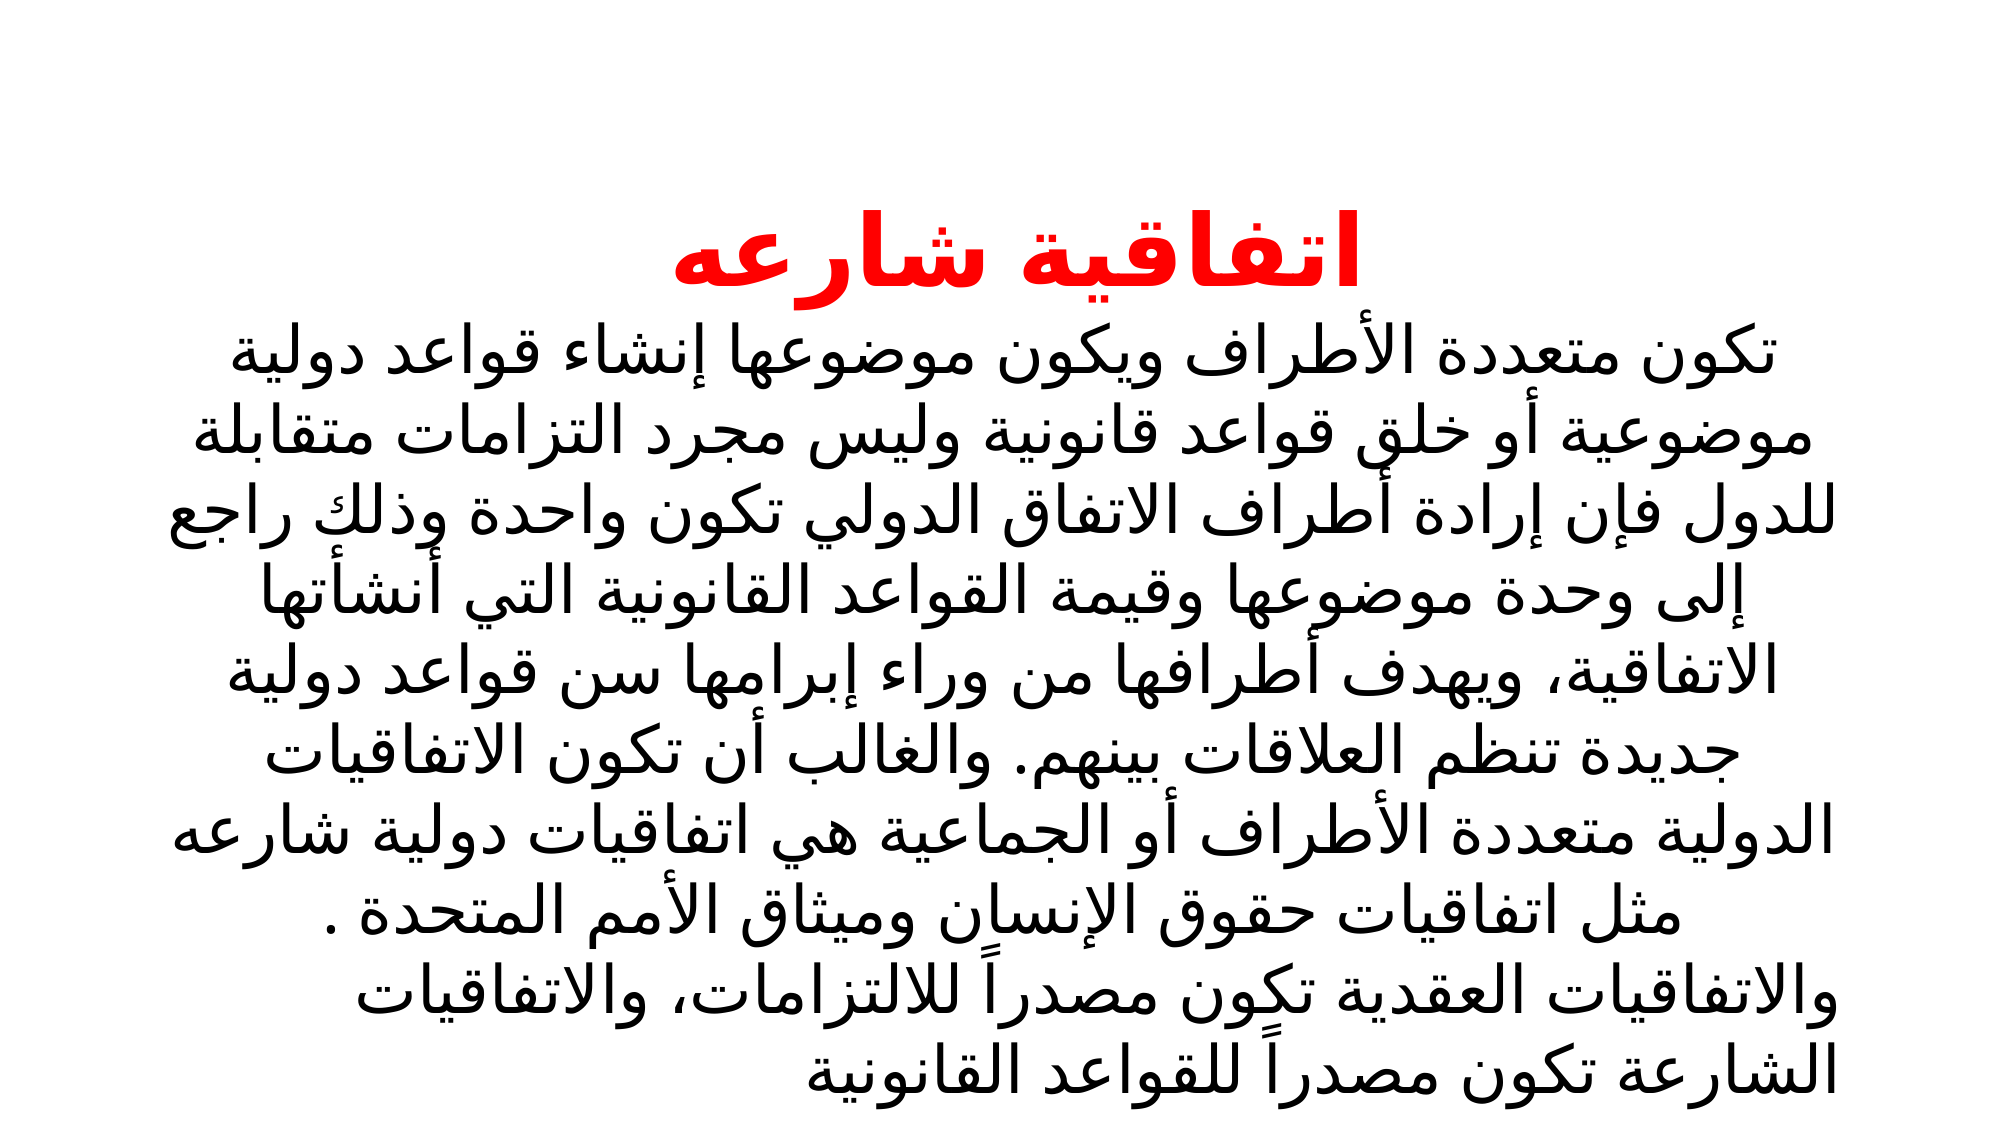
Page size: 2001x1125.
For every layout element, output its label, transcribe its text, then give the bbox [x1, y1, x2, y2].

text_box اتفاقية شارعه تكون متعددة الأطراف ويكون موضوعها إنشاء قواعد دولية موضوعية أو خلق قواعد قانونية وليس مجرد التزامات متقابلة للدول فإن إرادة أطراف الاتفاق الدولي تكون واحدة وذلك راجع إلى وحدة موضوعها وقيمة القواعد القانونية التي أنشأتها الاتفاقية، ويهدف أطرافها من وراء إبرامها سن قواعد دولية جديدة تنظم العلاقات بينهم. والغالب أن تكون الاتفاقيات الدولية متعددة الأطراف أو الجماعية هي اتفاقيات دولية شارعه مثل اتفاقيات حقوق الإنسان وميثاق الأمم المتحدة . والاتفاقيات العقدية تكون مصدراً للالتزامات، والاتفاقيات الشارعة تكون مصدراً للقواعد القانونية [152, 179, 1857, 1114]
